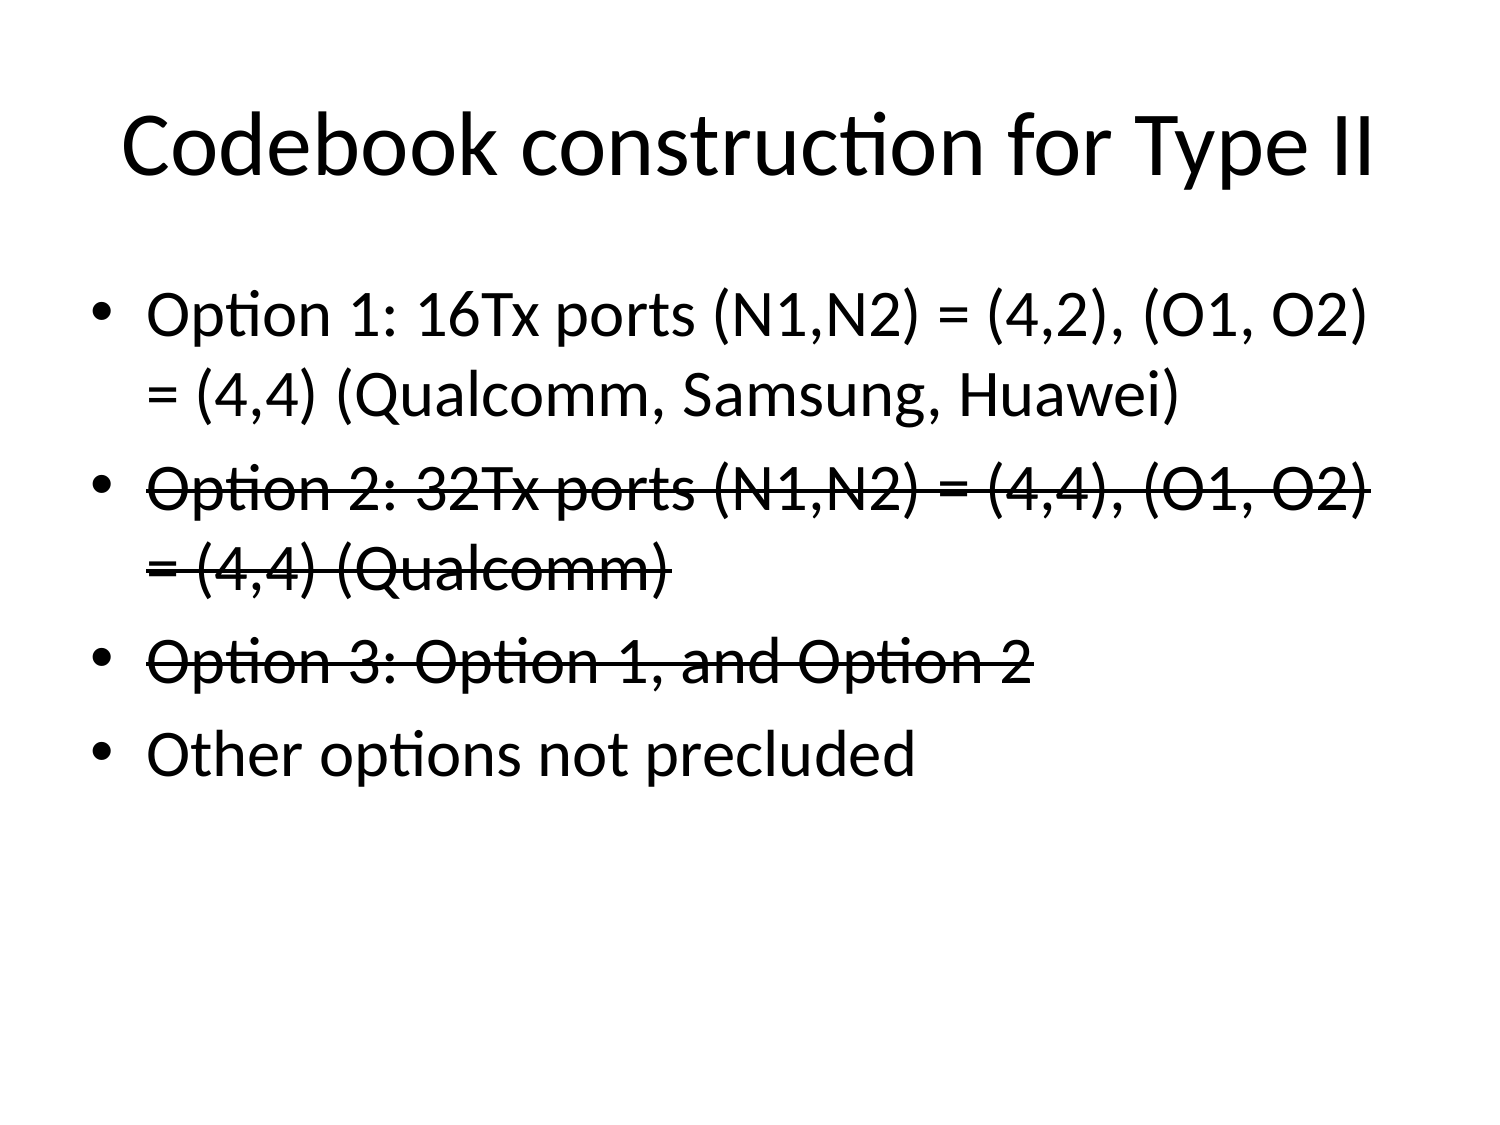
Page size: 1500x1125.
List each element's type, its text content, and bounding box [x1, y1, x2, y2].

list Option 1: 16Tx ports (N1,N2) = (4,2), (O1, O2) = (4,4) (Qualcomm, Samsung, Huawei) Option 2: 32Tx ports (N1,N2) = (4,4), (O1, O2) = (4,4) (Qualcomm) Option 3: Option 1, and Option 2 Other options not precluded [75, 262, 1425, 1005]
title Codebook construction for Type II [75, 45, 1425, 233]
